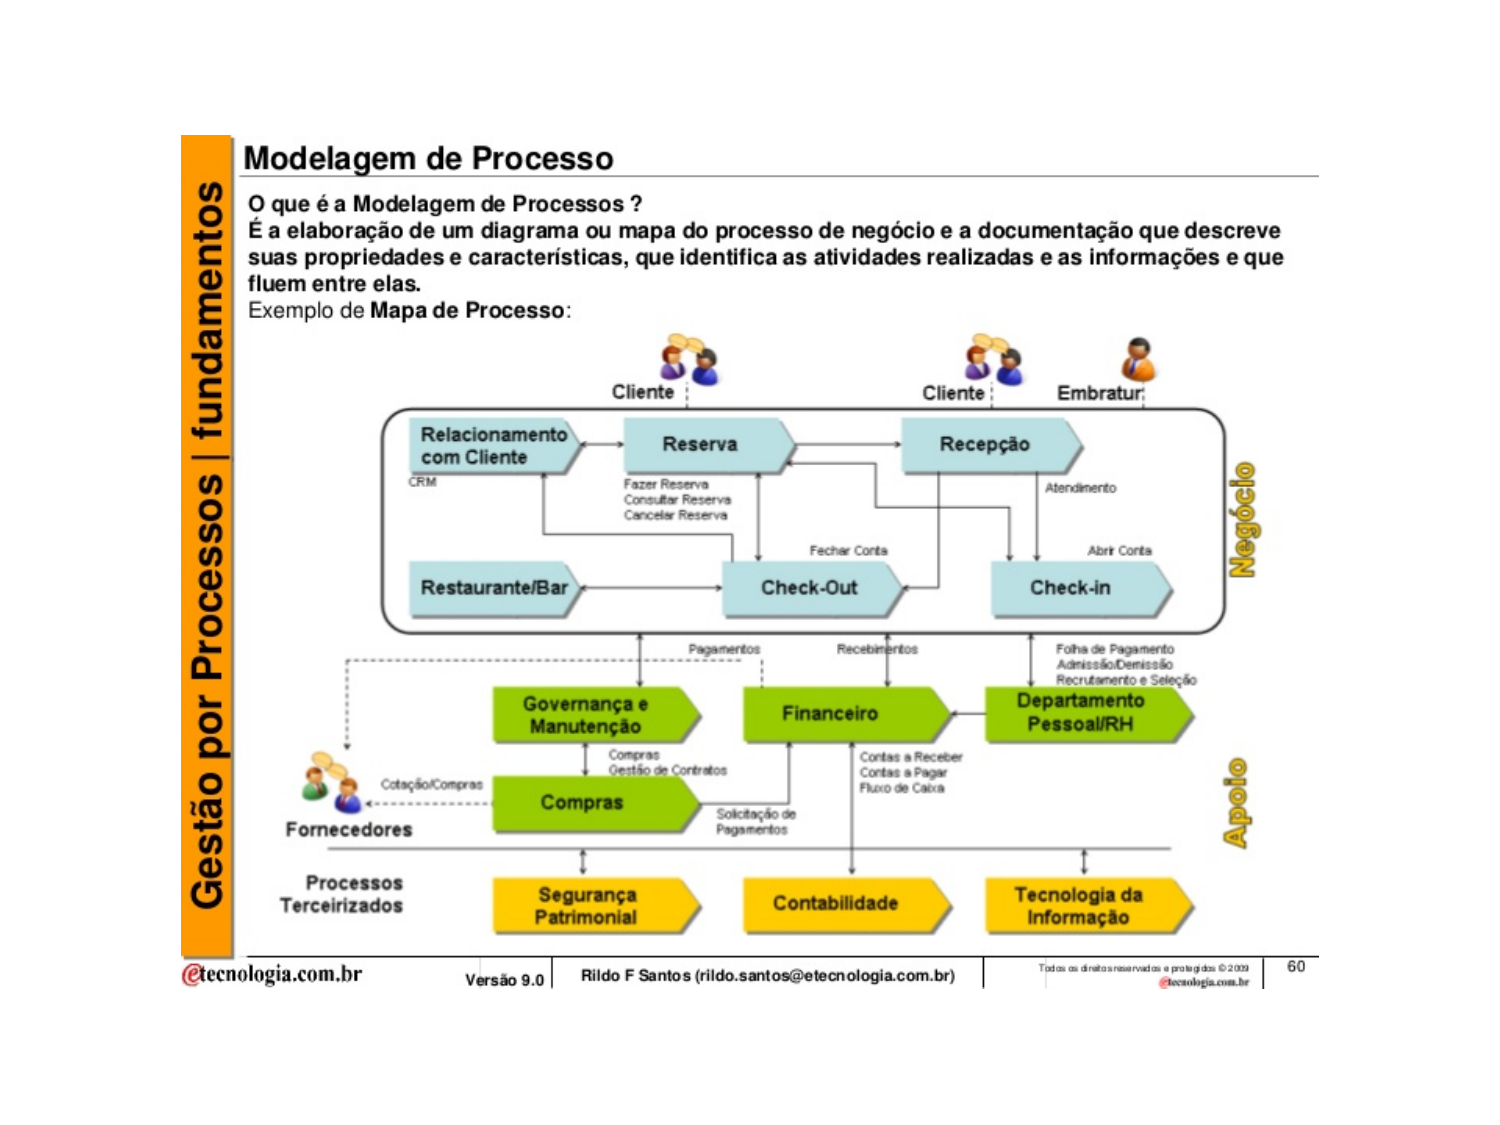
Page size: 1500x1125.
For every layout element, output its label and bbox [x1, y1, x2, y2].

picture [180, 135, 1319, 990]
